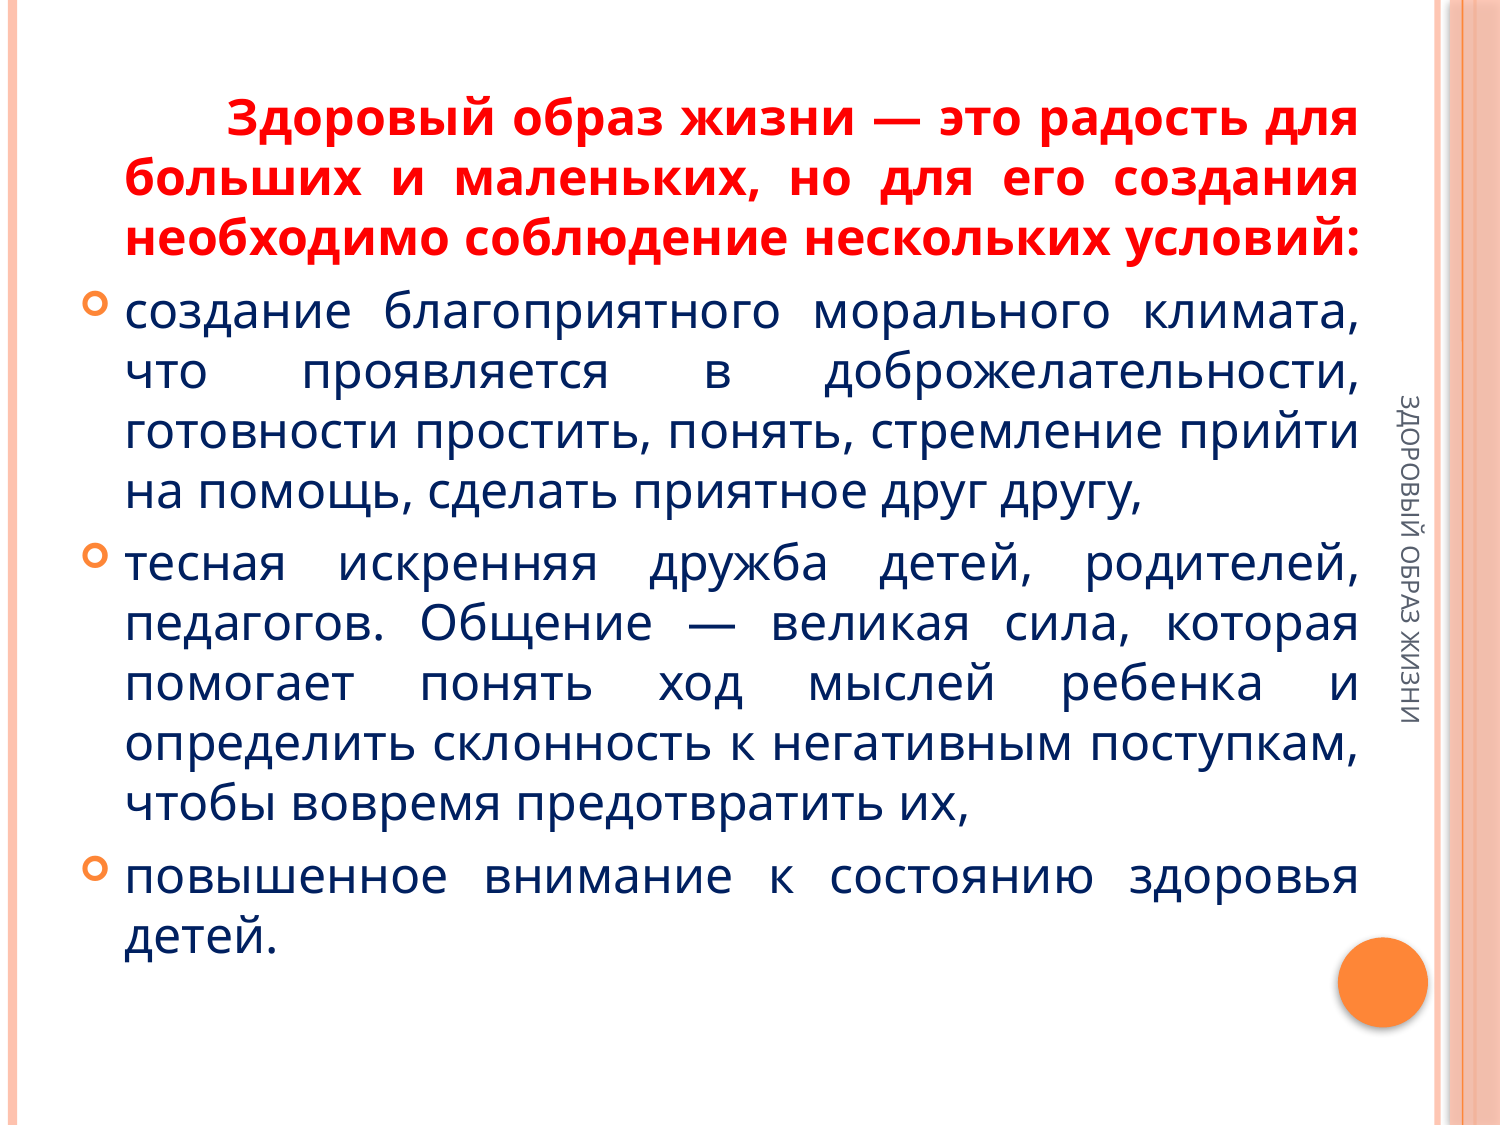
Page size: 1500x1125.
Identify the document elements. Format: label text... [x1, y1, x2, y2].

footer ЗДОРОВЫЙ ОБРАЗ ЖИЗНИ [1379, 380, 1440, 906]
list Здоровый образ жизни — это радость для больших и маленьких, но для его создания необходимо соблюдение нескольких условий: создание благоприятного морального климата, что проявляется в доброжелательности, готовности простить, понять, стремление прийти на помощь, сделать приятное друг другу, тесная искренняя дружба детей, родителей, педагогов. Общение — великая сила, которая помогает понять ход мыслей ребенка и определить склонность к негативным поступкам, чтобы вовремя предотвратить их, повышенное внимание к состоянию здоровья детей. [64, 78, 1376, 1083]
